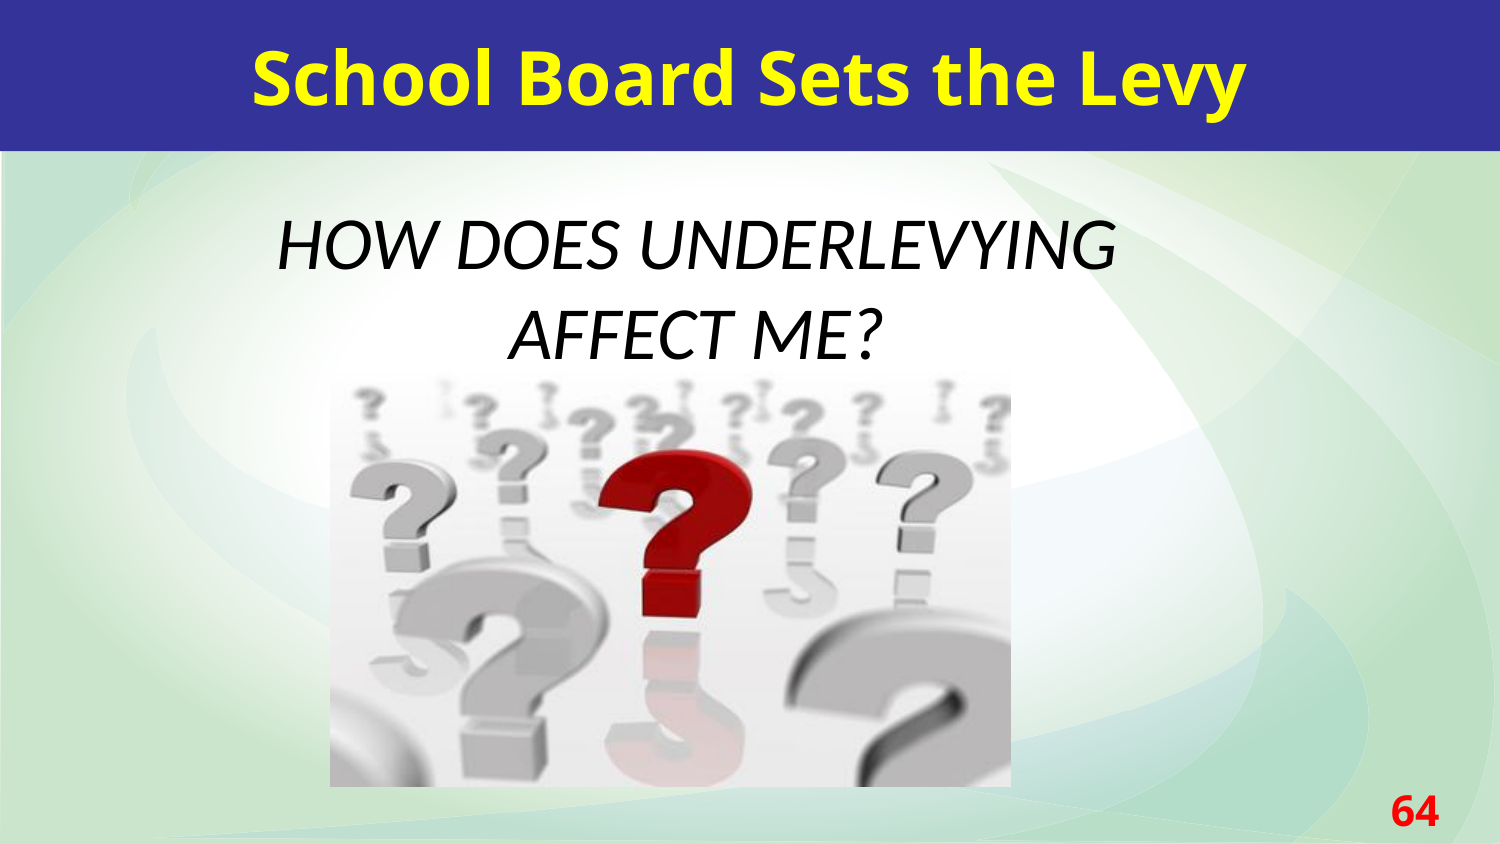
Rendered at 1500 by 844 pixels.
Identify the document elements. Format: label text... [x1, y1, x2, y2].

list School Board Sets the Levy [0, 0, 1500, 152]
picture [330, 371, 1011, 787]
text_box HOW DOES UNDERLEVYING AFFECT ME? [168, 187, 1227, 382]
